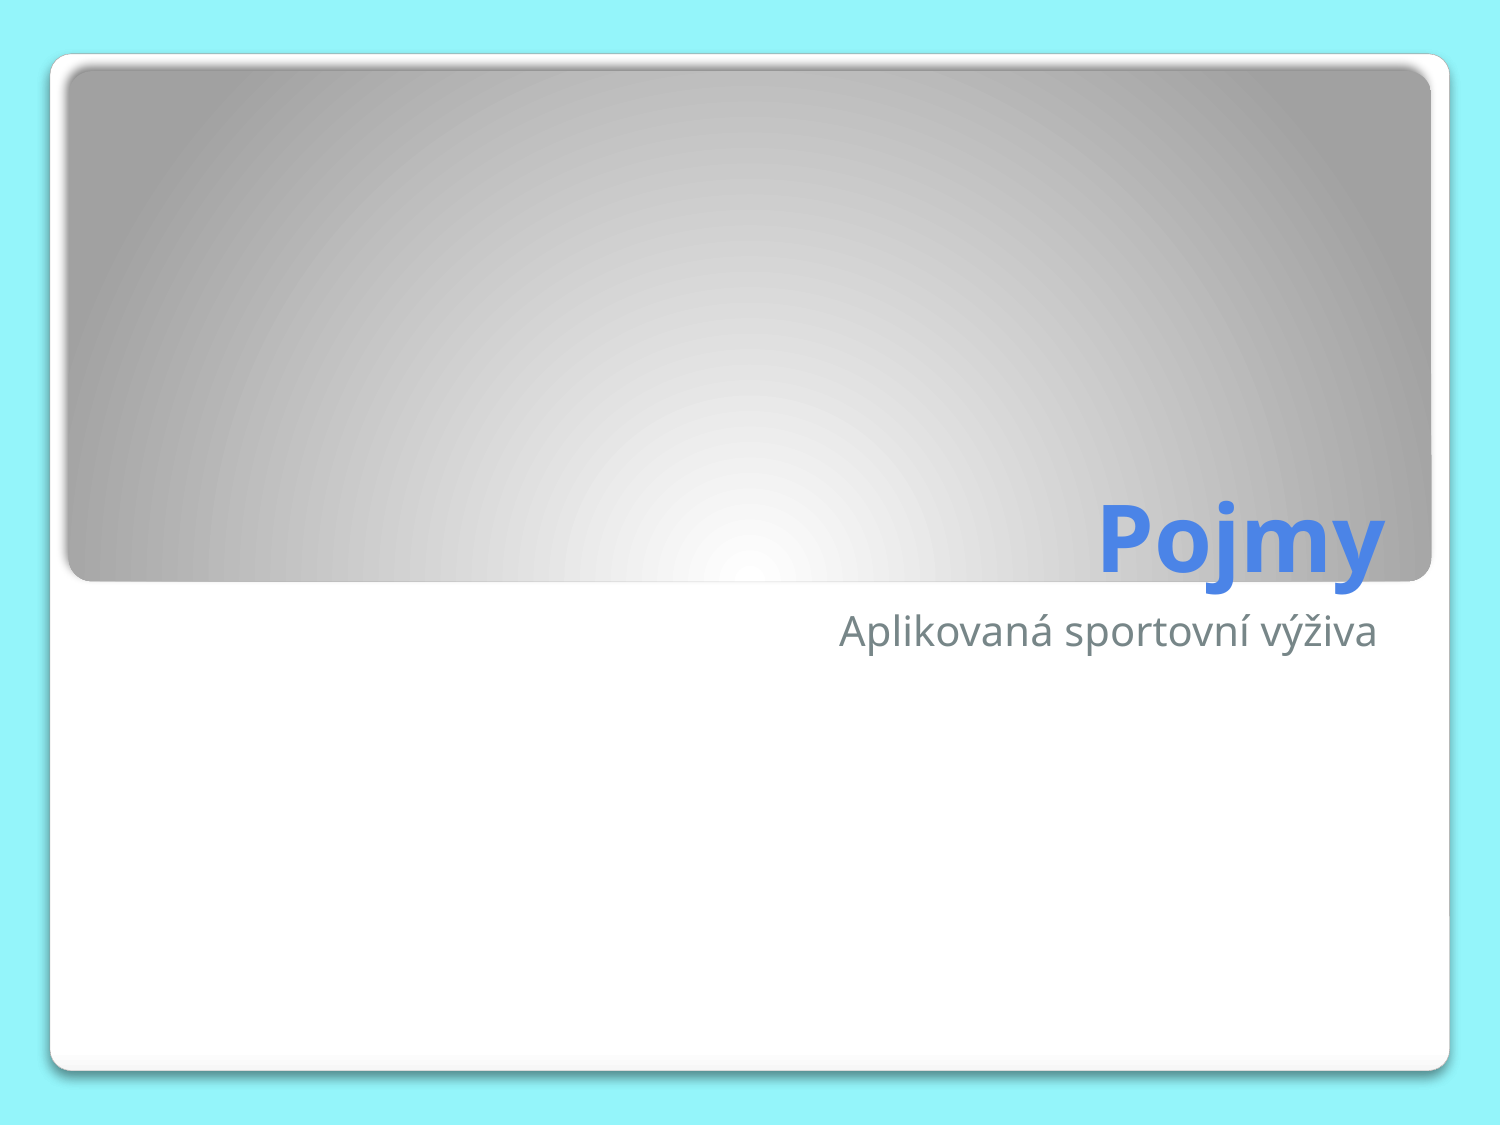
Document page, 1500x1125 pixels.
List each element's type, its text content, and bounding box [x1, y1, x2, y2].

subtitle Aplikovaná sportovní výživa [118, 604, 1394, 755]
title Pojmy [118, 298, 1394, 599]
